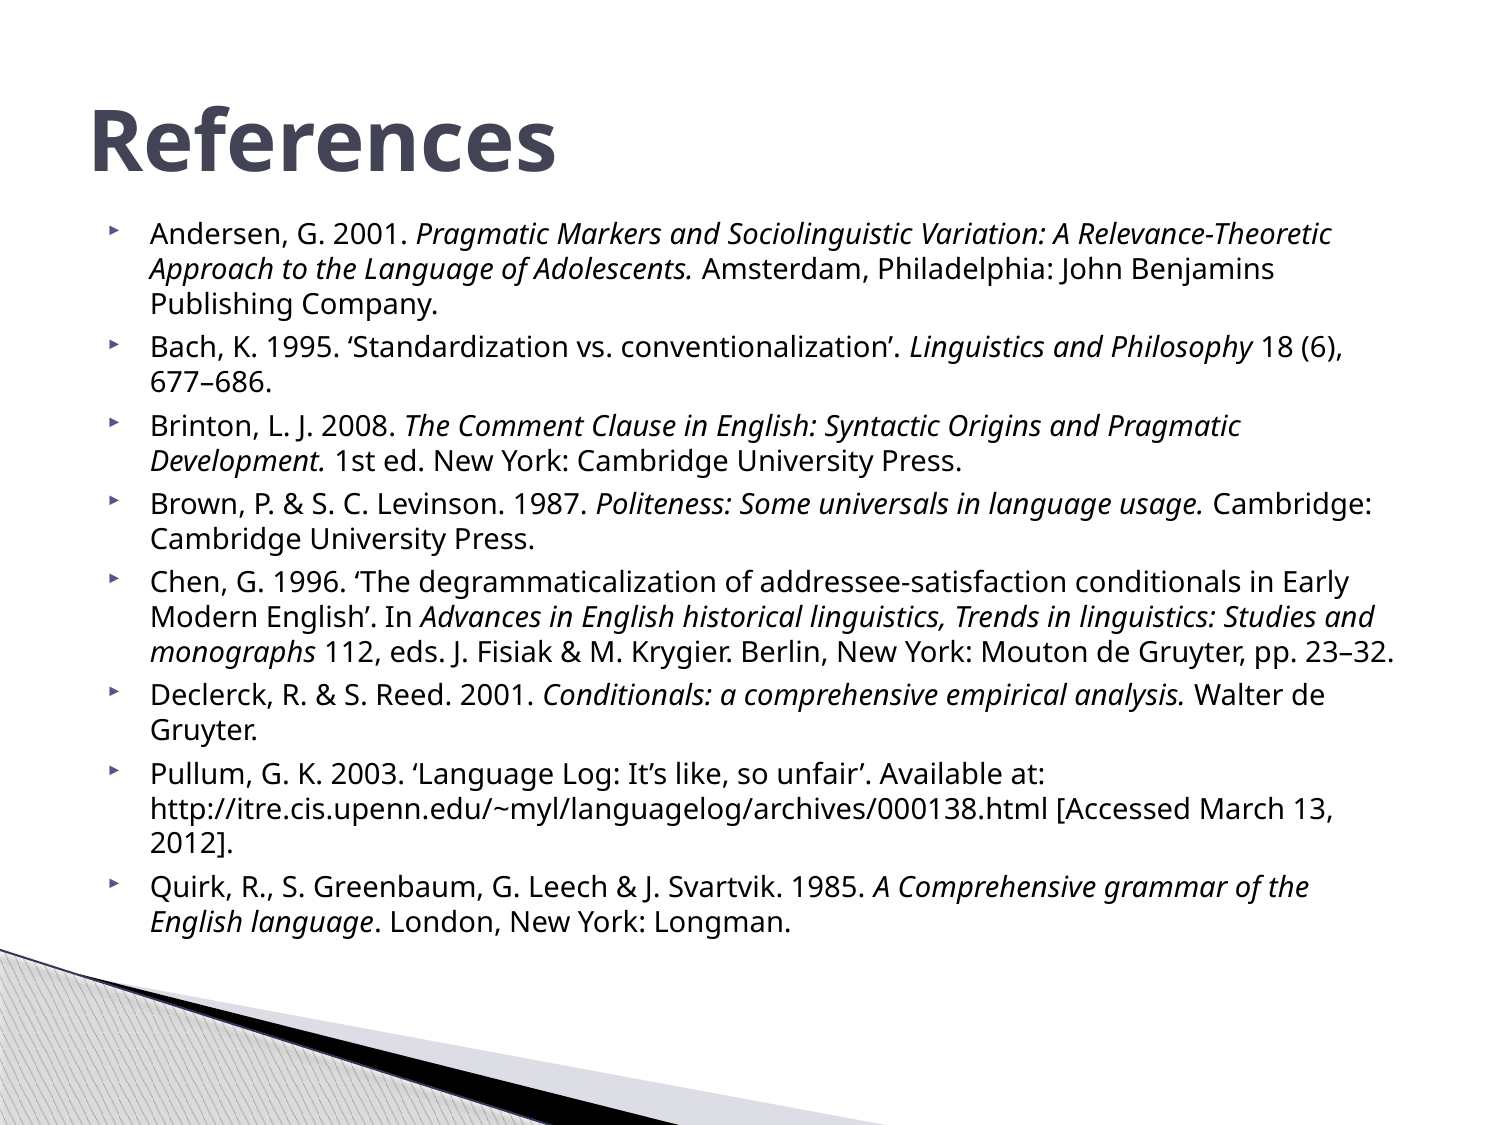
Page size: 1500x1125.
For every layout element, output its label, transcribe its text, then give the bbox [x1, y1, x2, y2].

title References [72, 43, 1423, 232]
list Andersen, G. 2001. Pragmatic Markers and Sociolinguistic Variation: A Relevance-Theoretic Approach to the Language of Adolescents. Amsterdam, Philadelphia: John Benjamins Publishing Company. Bach, K. 1995. ‘Standardization vs. conventionalization’. Linguistics and Philosophy 18 (6), 677–686. Brinton, L. J. 2008. The Comment Clause in English: Syntactic Origins and Pragmatic Development. 1st ed. New York: Cambridge University Press. Brown, P. & S. C. Levinson. 1987. Politeness: Some universals in language usage. Cambridge: Cambridge University Press. Chen, G. 1996. ‘The degrammaticalization of addressee-satisfaction conditionals in Early Modern English’. In Advances in English historical linguistics, Trends in linguistics: Studies and monographs 112, eds. J. Fisiak & M. Krygier. Berlin, New York: Mouton de Gruyter, pp. 23–32. Declerck, R. & S. Reed. 2001. Conditionals: a comprehensive empirical analysis. Walter de Gruyter. Pullum, G. K. 2003. ‘Language Log: It’s like, so unfair’. Available at: http://itre.cis.upenn.edu/~myl/languagelog/archives/000138.html [Accessed March 13, 2012]. Quirk, R., S. Greenbaum, G. Leech & J. Svartvik. 1985. A Comprehensive grammar of the English language. London, New York: Longman. [74, 207, 1426, 951]
